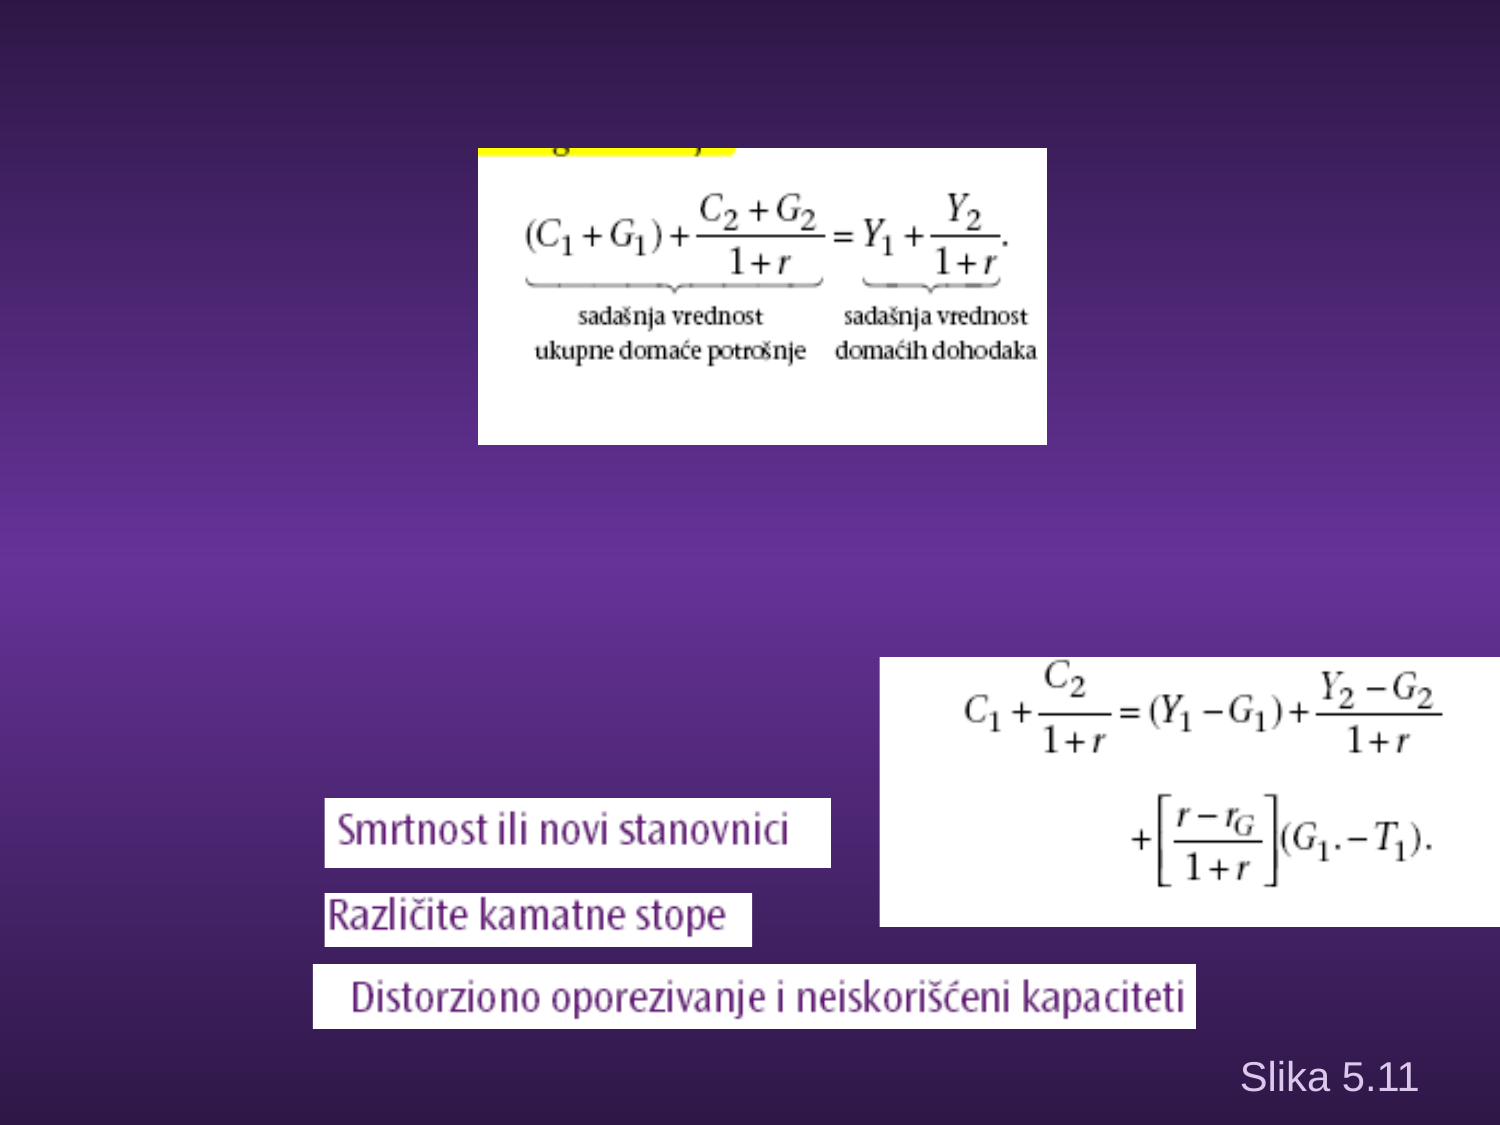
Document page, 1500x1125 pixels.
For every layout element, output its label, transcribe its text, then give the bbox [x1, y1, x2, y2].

picture [879, 656, 1500, 927]
picture [324, 892, 753, 947]
picture [324, 798, 832, 869]
title Slika 5.11 [1224, 1024, 1500, 1125]
picture [478, 148, 1047, 445]
picture [312, 963, 1197, 1029]
